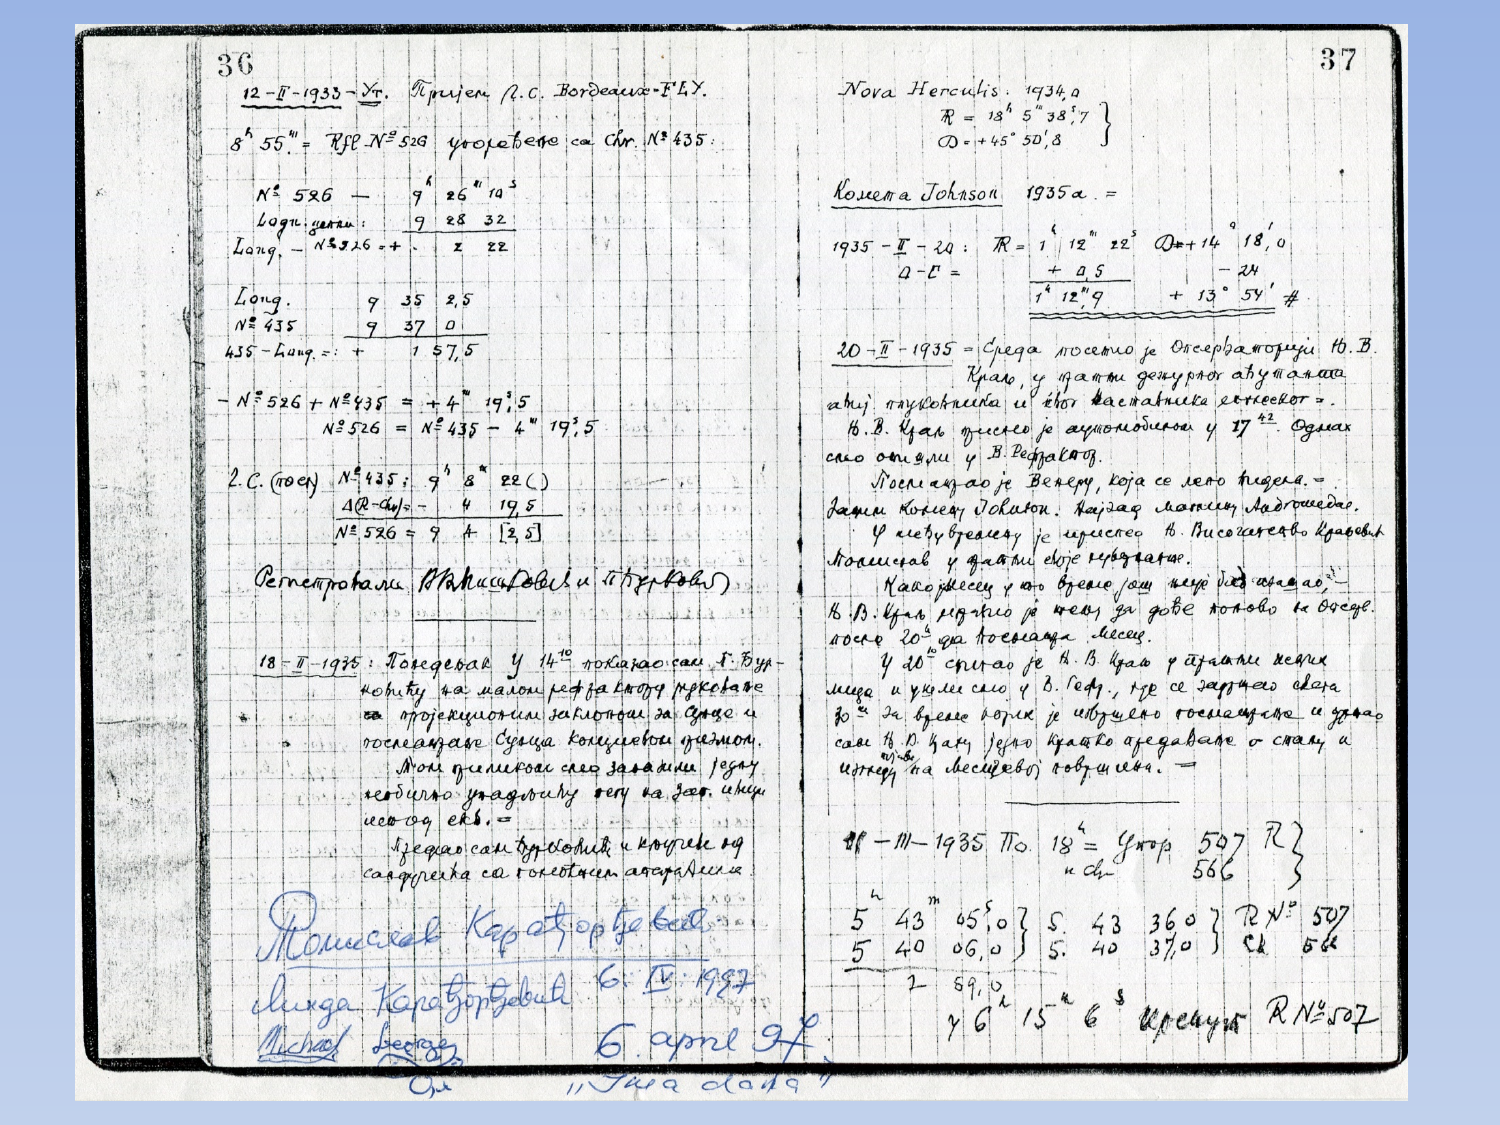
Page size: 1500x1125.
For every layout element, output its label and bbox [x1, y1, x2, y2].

picture [74, 24, 1409, 1101]
